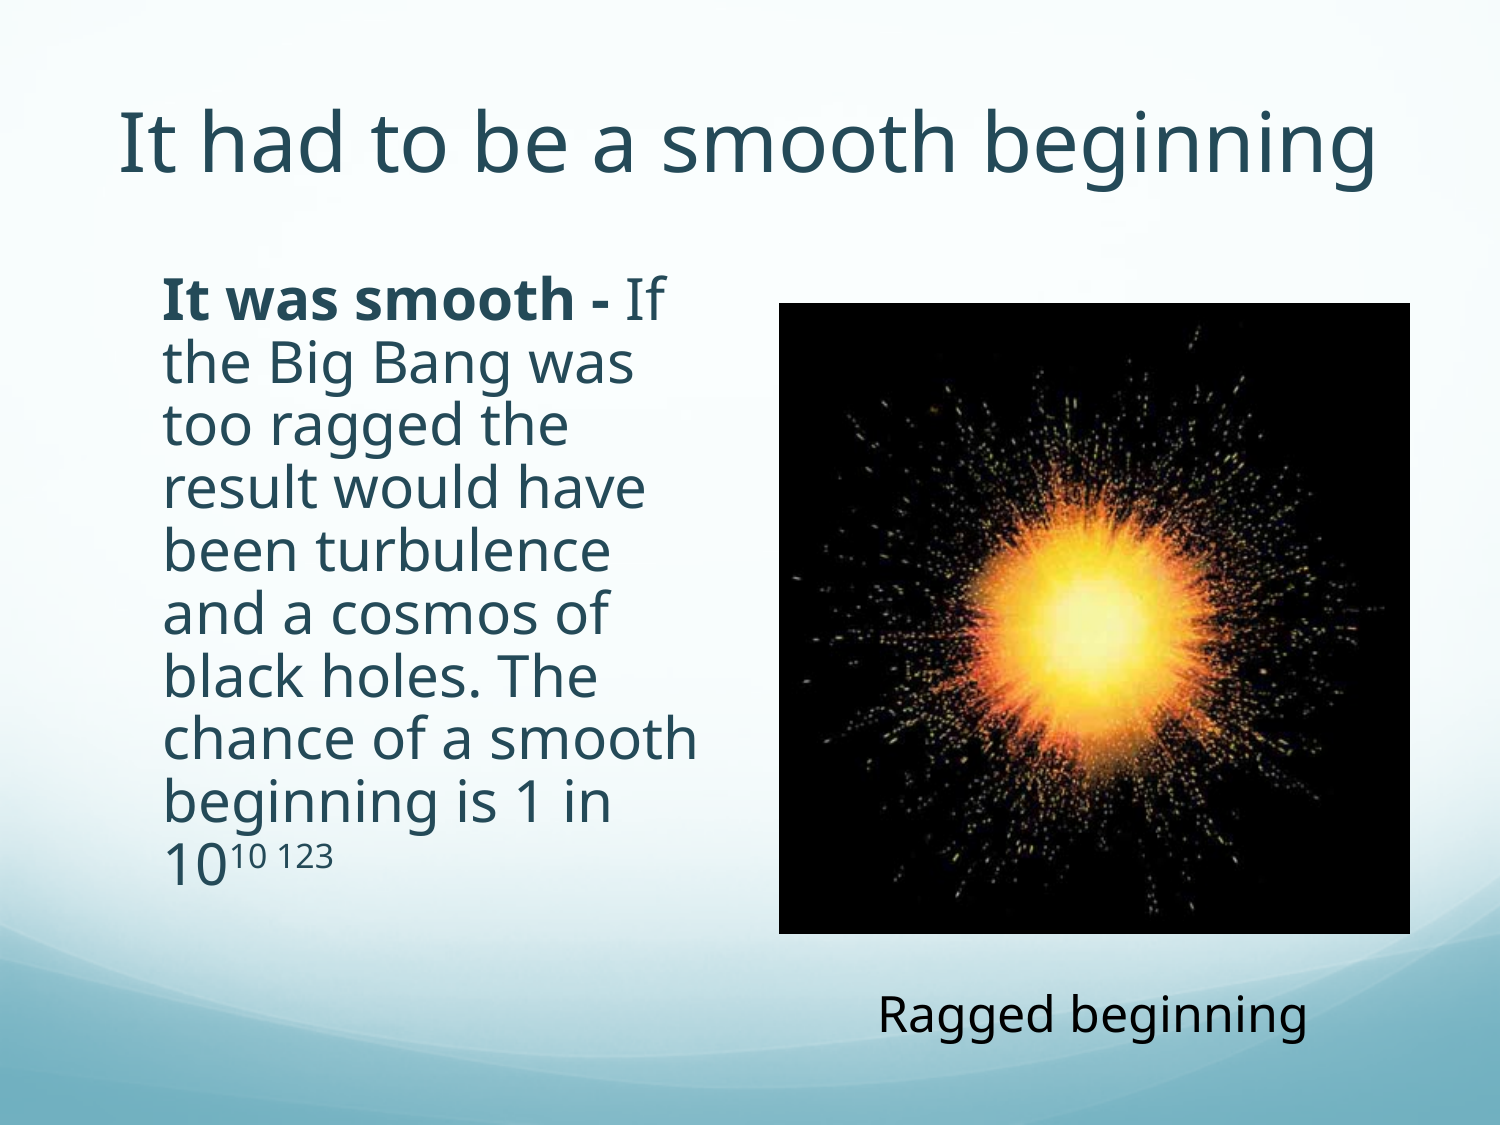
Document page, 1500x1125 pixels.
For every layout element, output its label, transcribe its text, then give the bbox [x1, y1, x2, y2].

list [778, 261, 1410, 976]
list It was smooth - If the Big Bang was too ragged the result would have been turbulence and a cosmos of black holes. The chance of a smooth beginning is 1 in 1010 123 [90, 262, 721, 975]
text_box Ragged beginning [862, 992, 1325, 1050]
title It had to be a smooth beginning [90, 0, 1410, 197]
